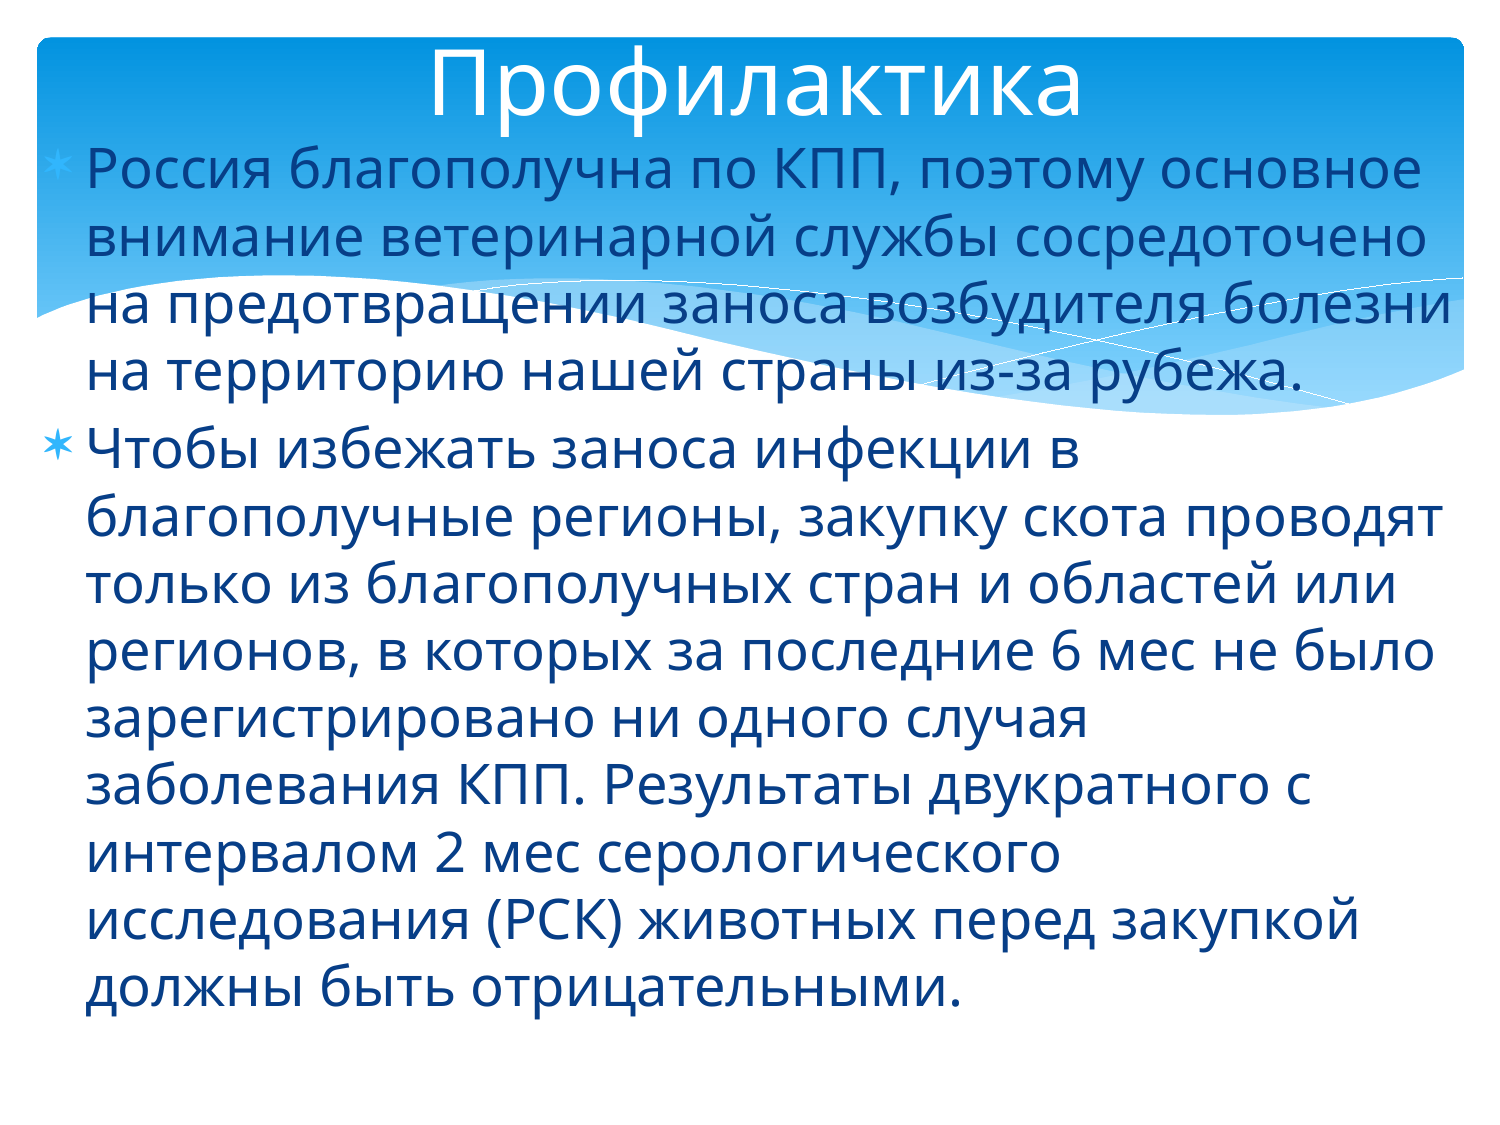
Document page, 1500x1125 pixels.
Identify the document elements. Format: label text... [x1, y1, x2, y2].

title Профилактика [383, 19, 1154, 139]
list Россия благополучна по КПП, поэтому основное внимание ветеринарной службы сосредоточено на предотвращении заноса возбудителя болезни на территорию нашей страны из-за рубежа. Чтобы избежать заноса инфекции в благополучные регионы, закупку скота проводят только из благополучных стран и областей или регионов, в которых за последние 6 мес не было зарегистрировано ни одного случая заболевания КПП. Результаты двукратного с интервалом 2 мес серологического исследования (РСК) животных перед закупкой должны быть отрицательными. [29, 125, 1471, 1094]
